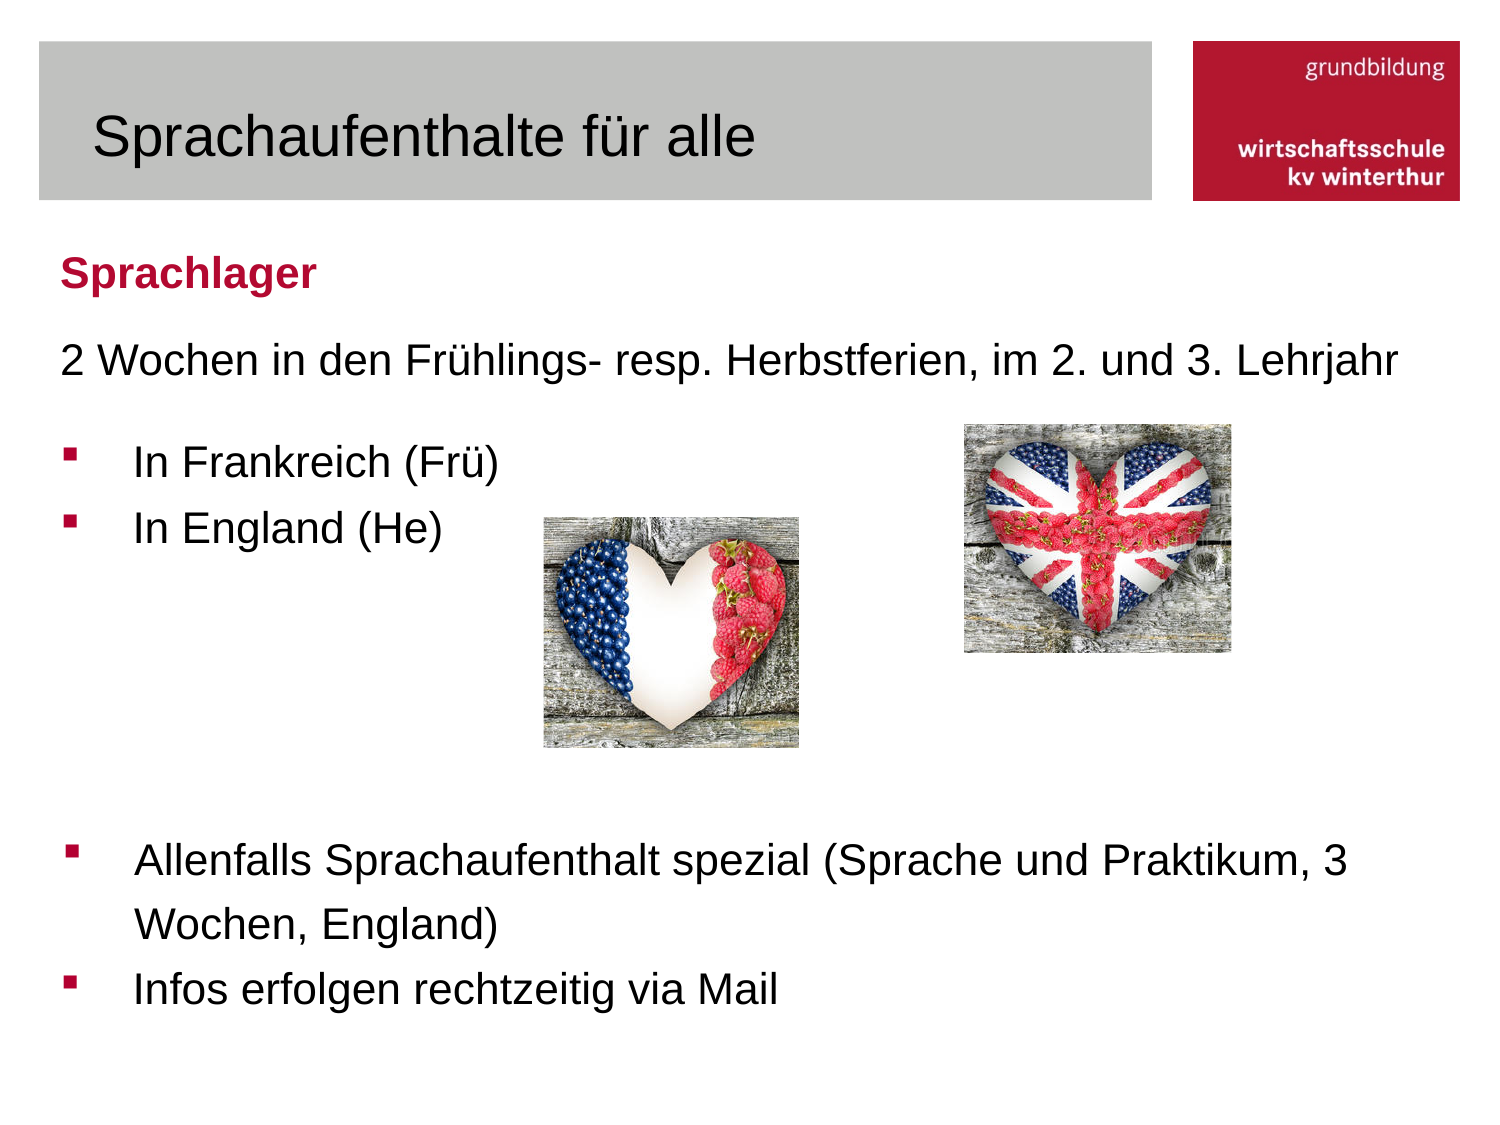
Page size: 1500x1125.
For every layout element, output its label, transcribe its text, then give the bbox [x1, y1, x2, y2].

picture [1193, 41, 1460, 201]
picture [543, 517, 799, 748]
title Sprachaufenthalte für alle [77, 97, 1083, 179]
list Sprachlager 2 Wochen in den Frühlings- resp. Herbstferien, im 2. und 3. Lehrjahr In Frankreich (Frü) In England (He) Allenfalls Sprachaufenthalt spezial (Sprache und Praktikum, 3 Wochen, England) Infos erfolgen rechtzeitig via Mail [45, 242, 1464, 1023]
picture [964, 424, 1232, 653]
